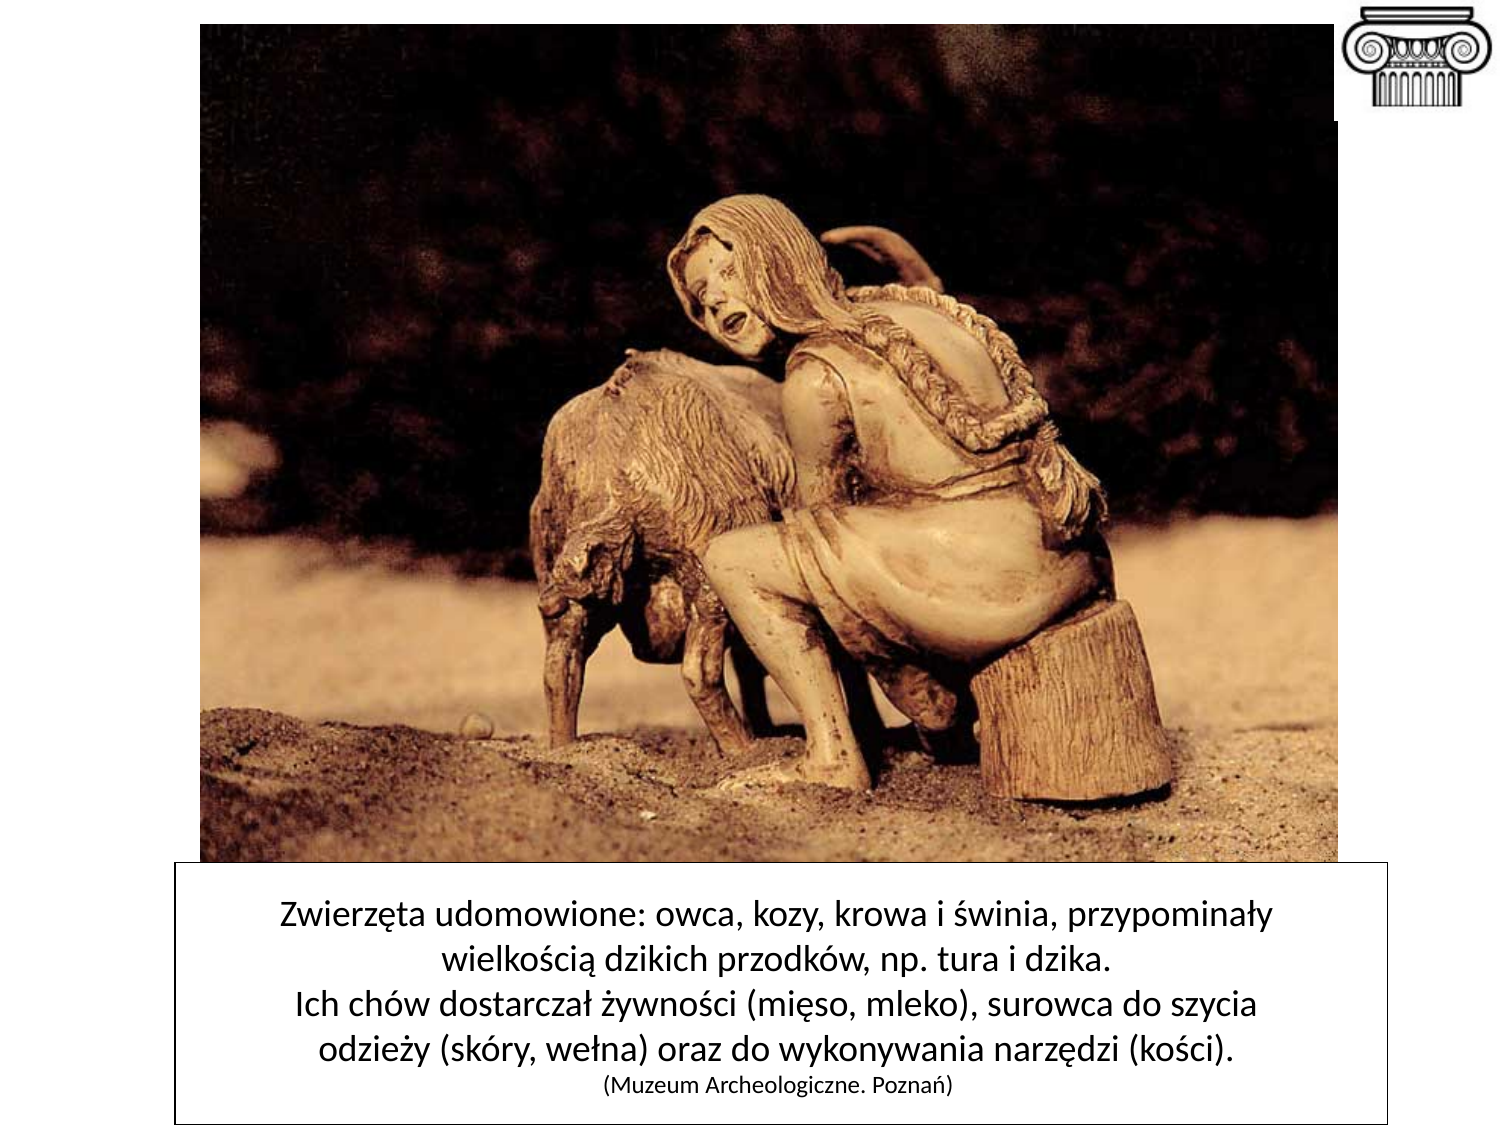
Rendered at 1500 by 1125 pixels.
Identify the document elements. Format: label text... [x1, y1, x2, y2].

text_box Zwierzęta udomowione: owca, kozy, krowa i świnia, przypominały wielkością dzikich przodków, np. tura i dzika. Ich chów dostarczał żywności (mięso, mleko), surowca do szycia odzieży (skóry, wełna) oraz do wykonywania narzędzi (kości). (Muzeum Archeologiczne. Poznań) [174, 862, 1388, 1125]
picture [199, 0, 1500, 898]
